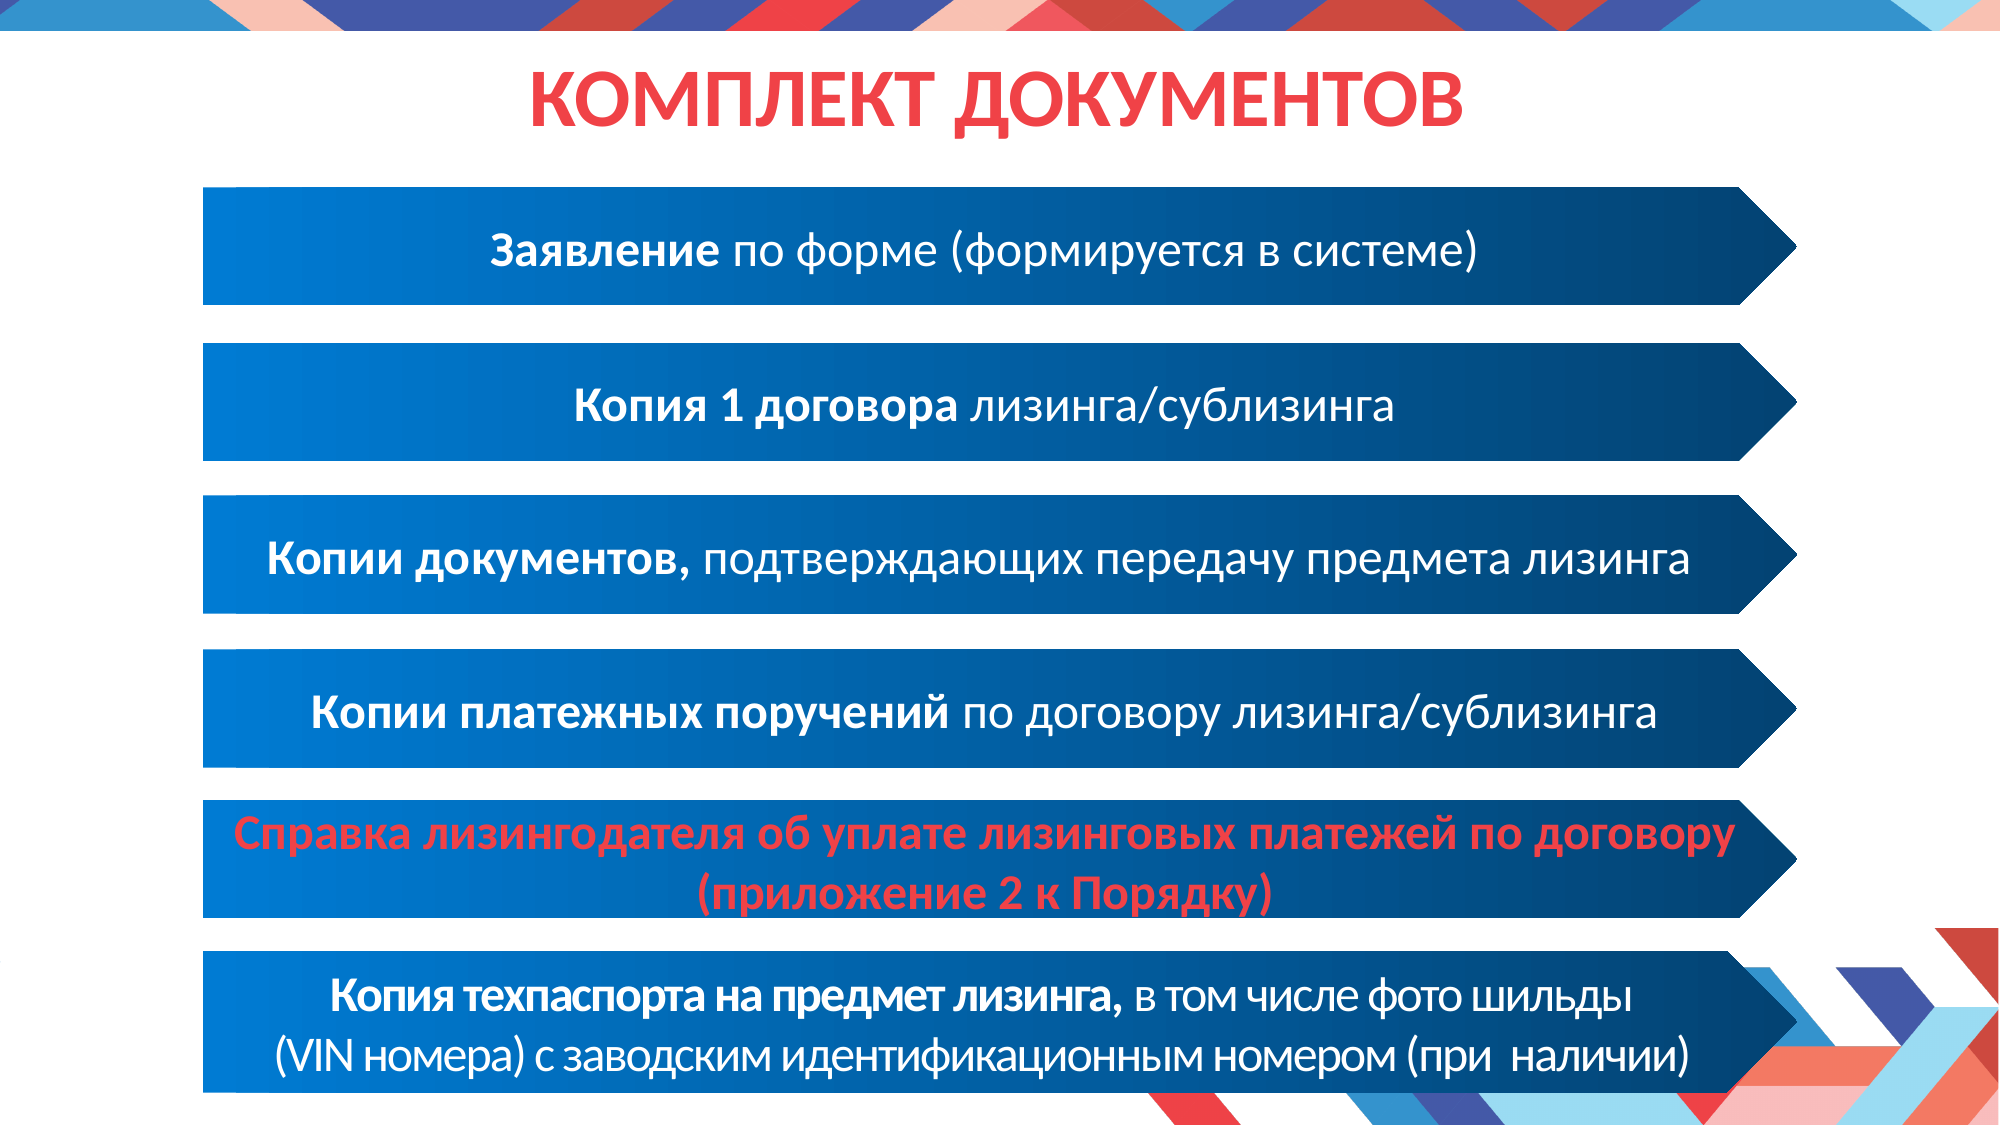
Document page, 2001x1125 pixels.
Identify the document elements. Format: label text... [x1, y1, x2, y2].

text_box Копии платежных поручений по договору лизинга/сублизинга [201, 648, 1799, 769]
text_box Справка лизингодателя об уплате лизинговых платежей по договору (приложение 2 к Порядку) [201, 798, 1799, 920]
text_box Копия техпаспорта на предмет лизинга, в том числе фото шильды (VIN номера) с заводским идентификационным номером (при наличии) [201, 949, 1799, 1094]
picture [549, 928, 1999, 1125]
text_box Копии документов, подтверждающих передачу предмета лизинга [201, 494, 1799, 615]
title комплект документов [0, 0, 1998, 206]
text_box Заявление по форме (формируется в системе) [201, 186, 1799, 307]
text_box Копия 1 договора лизинга/сублизинга [201, 341, 1799, 462]
